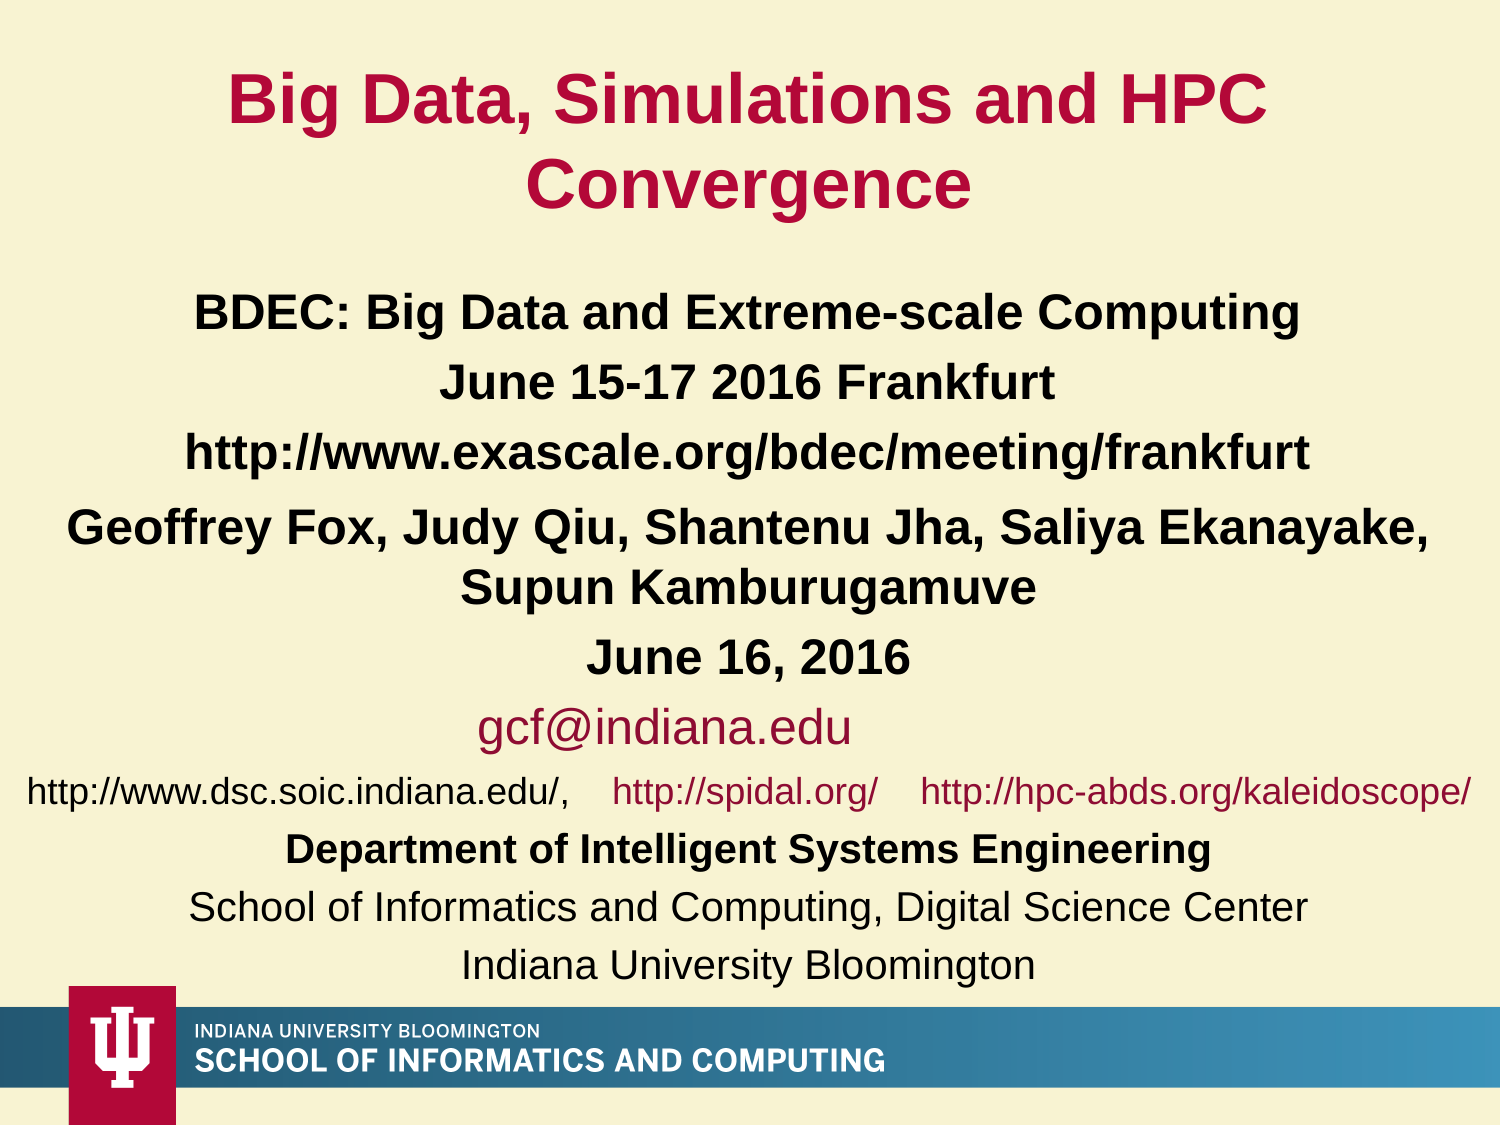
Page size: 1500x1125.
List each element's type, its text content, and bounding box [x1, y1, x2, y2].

title Big Data, Simulations and HPC Convergence [0, 44, 1498, 232]
picture [0, 986, 1500, 1125]
text_box BDEC: Big Data and Extreme-scale Computing June 15-17 2016 Frankfurt http://www.exascale.org/bdec/meeting/frankfurt [0, 272, 1498, 340]
text_box Geoffrey Fox, Judy Qiu, Shantenu Jha, Saliya Ekanayake, Supun Kamburugamuve June 16, 2016 gcf@indiana.edu http://www.dsc.soic.indiana.edu/, http://spidal.org/ http://hpc-abds.org/kaleidoscope/ Department of Intelligent Systems Engineering School of Informatics and Computing, Digital Science Center Indiana University Bloomington [0, 487, 1499, 996]
